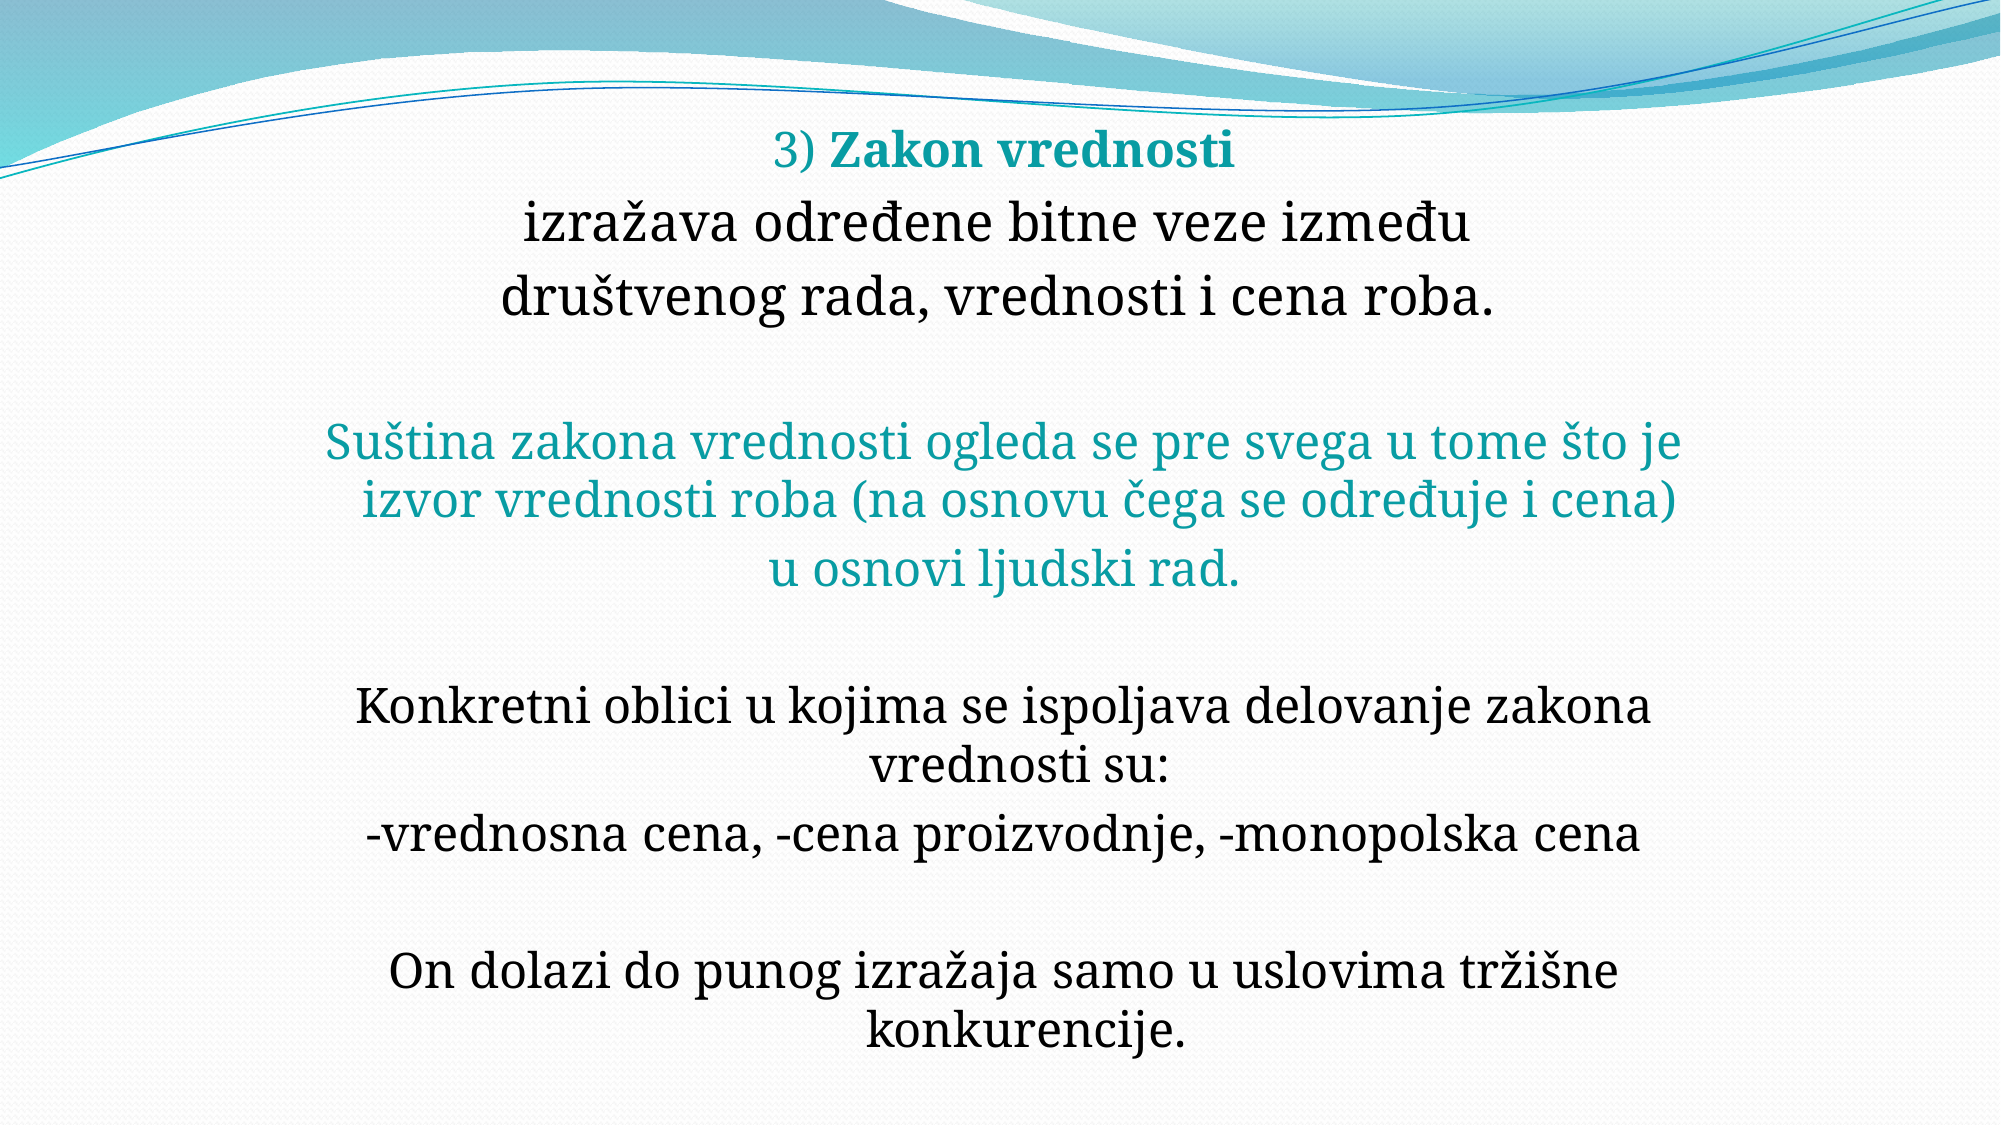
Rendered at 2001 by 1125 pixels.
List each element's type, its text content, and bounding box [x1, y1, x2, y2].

list 3) Zakon vrednosti izražava određene bitne veze između društvenog rada, vrednosti i cena roba. Suština zakona vrednosti ogleda se pre svega u tome što je izvor vrednosti roba (na osnovu čega se određuje i cena) u osnovi ljudski rad. Konkretni oblici u kojima se ispoljava delovanje zakona vrednosti su: -vrednosna cena, -cena proizvodnje, -monopolska cena On dolazi do punog izražaja samo u uslovima tržišne konkurencije. [279, 42, 1730, 1065]
